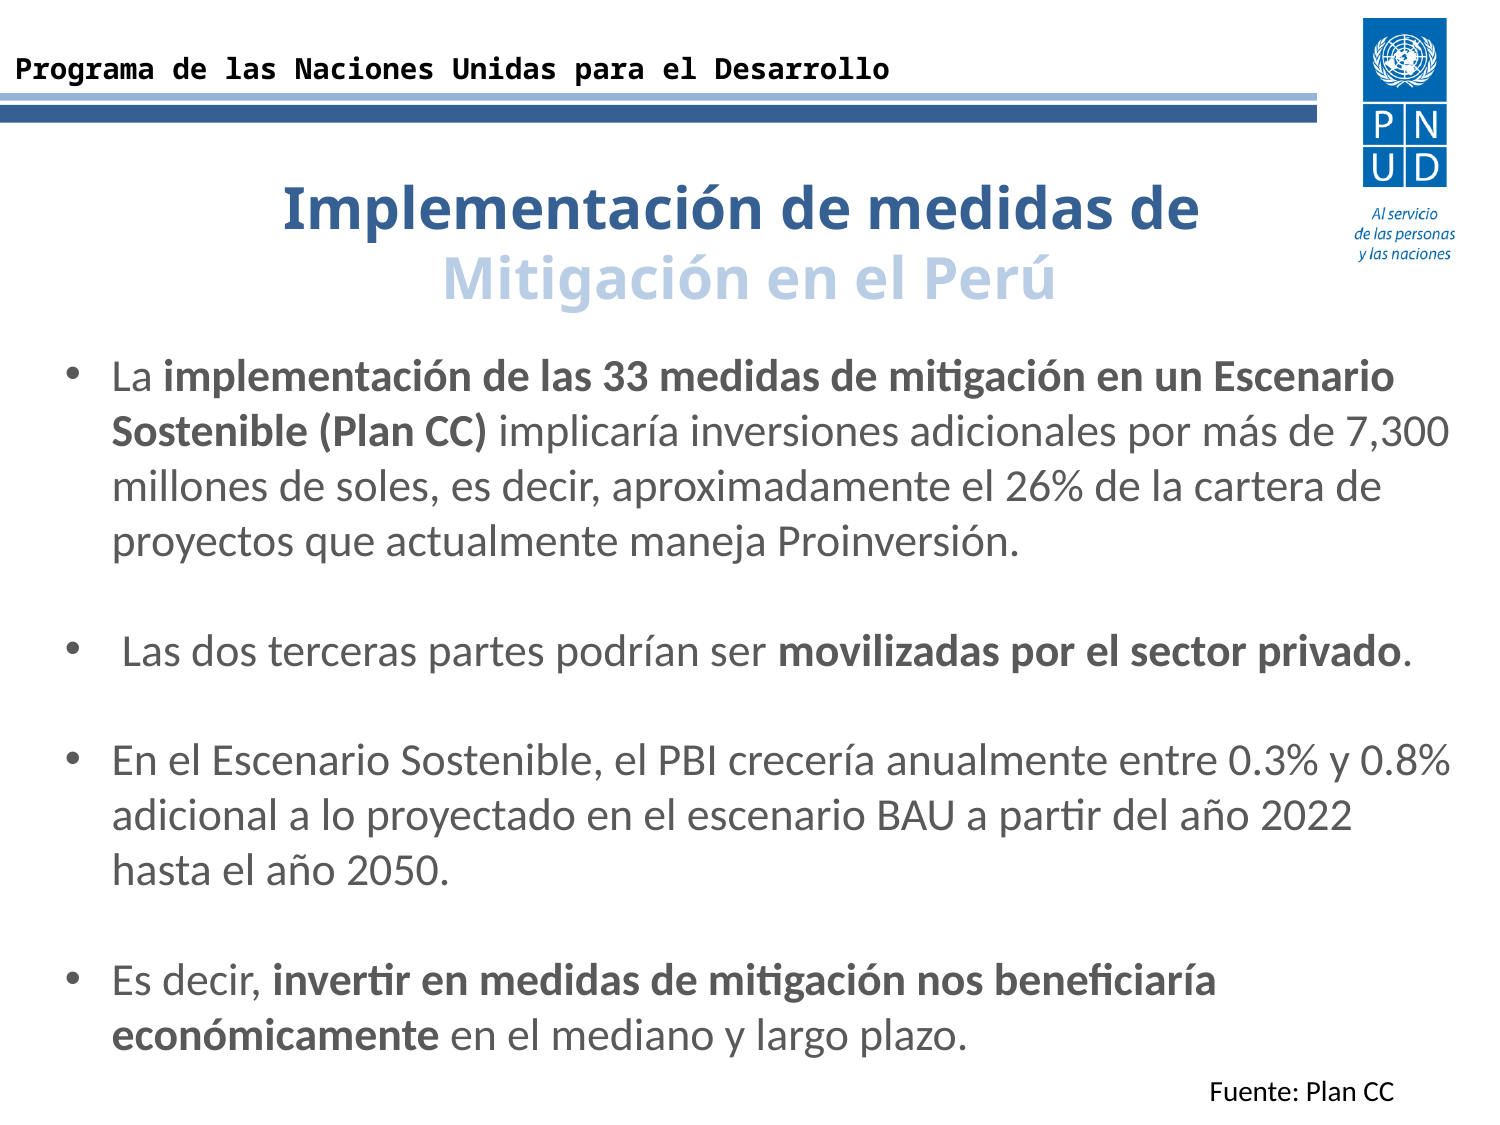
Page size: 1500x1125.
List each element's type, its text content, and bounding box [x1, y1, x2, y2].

text_box La implementación de las 33 medidas de mitigación en un Escenario Sostenible (Plan CC) implicaría inversiones adicionales por más de 7,300 millones de soles, es decir, aproximadamente el 26% de la cartera de proyectos que actualmente maneja Proinversión. Las dos terceras partes podrían ser movilizadas por el sector privado. En el Escenario Sostenible, el PBI crecería anualmente entre 0.3% y 0.8% adicional a lo proyectado en el escenario BAU a partir del año 2022 hasta el año 2050. Es decir, invertir en medidas de mitigación nos beneficiaría económicamente en el mediano y largo plazo. [49, 337, 1475, 1068]
text_box [0, 103, 1319, 125]
text_box Implementación de medidas de Mitigación en el Perú [0, 164, 1500, 319]
text_box Fuente: Plan CC [1194, 1064, 1489, 1115]
text_box [0, 91, 1319, 103]
text_box Programa de las Naciones Unidas para el Desarrollo [0, 42, 1140, 93]
picture [1352, 18, 1459, 268]
